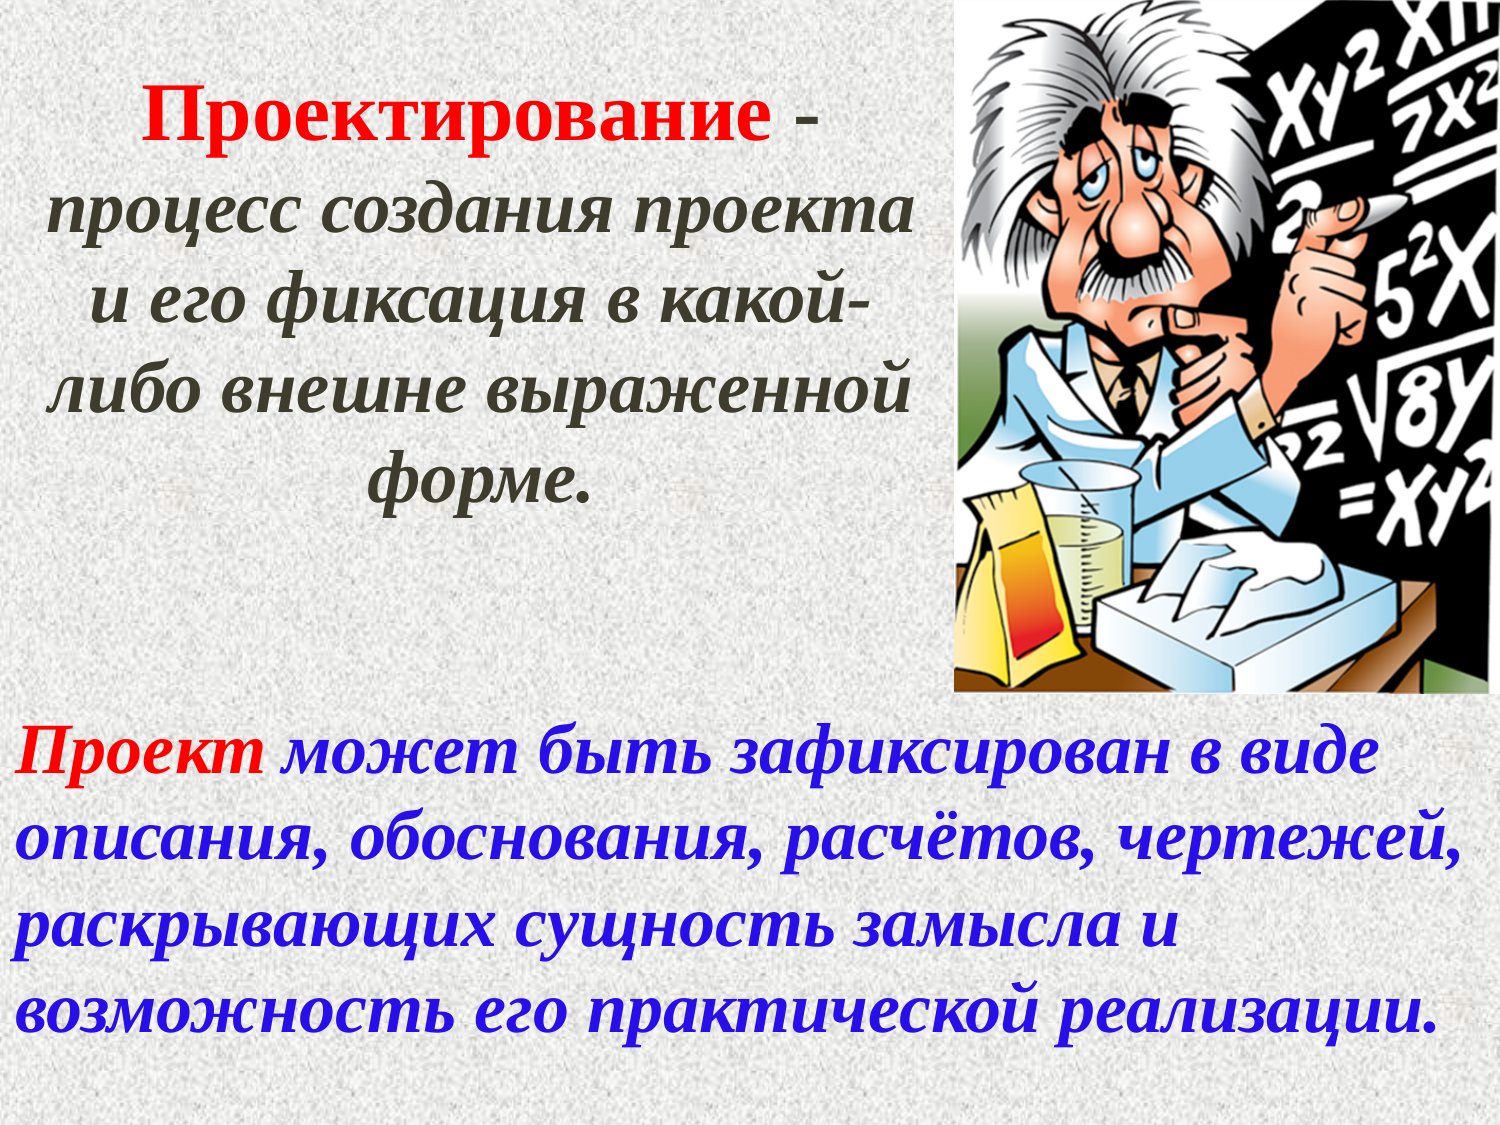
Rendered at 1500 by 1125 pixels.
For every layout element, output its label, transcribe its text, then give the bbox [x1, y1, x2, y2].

list Проект может быть зафиксирован в виде описания, обоснования, расчётов, чертежей, раскрывающих сущность замысла и возможность его практической реализации. [0, 693, 1500, 1125]
title Проектирование - процесс создания проекта и его фиксация в какой-либо внешне выраженной форме. [0, 0, 951, 575]
picture [0, 0, 1500, 695]
